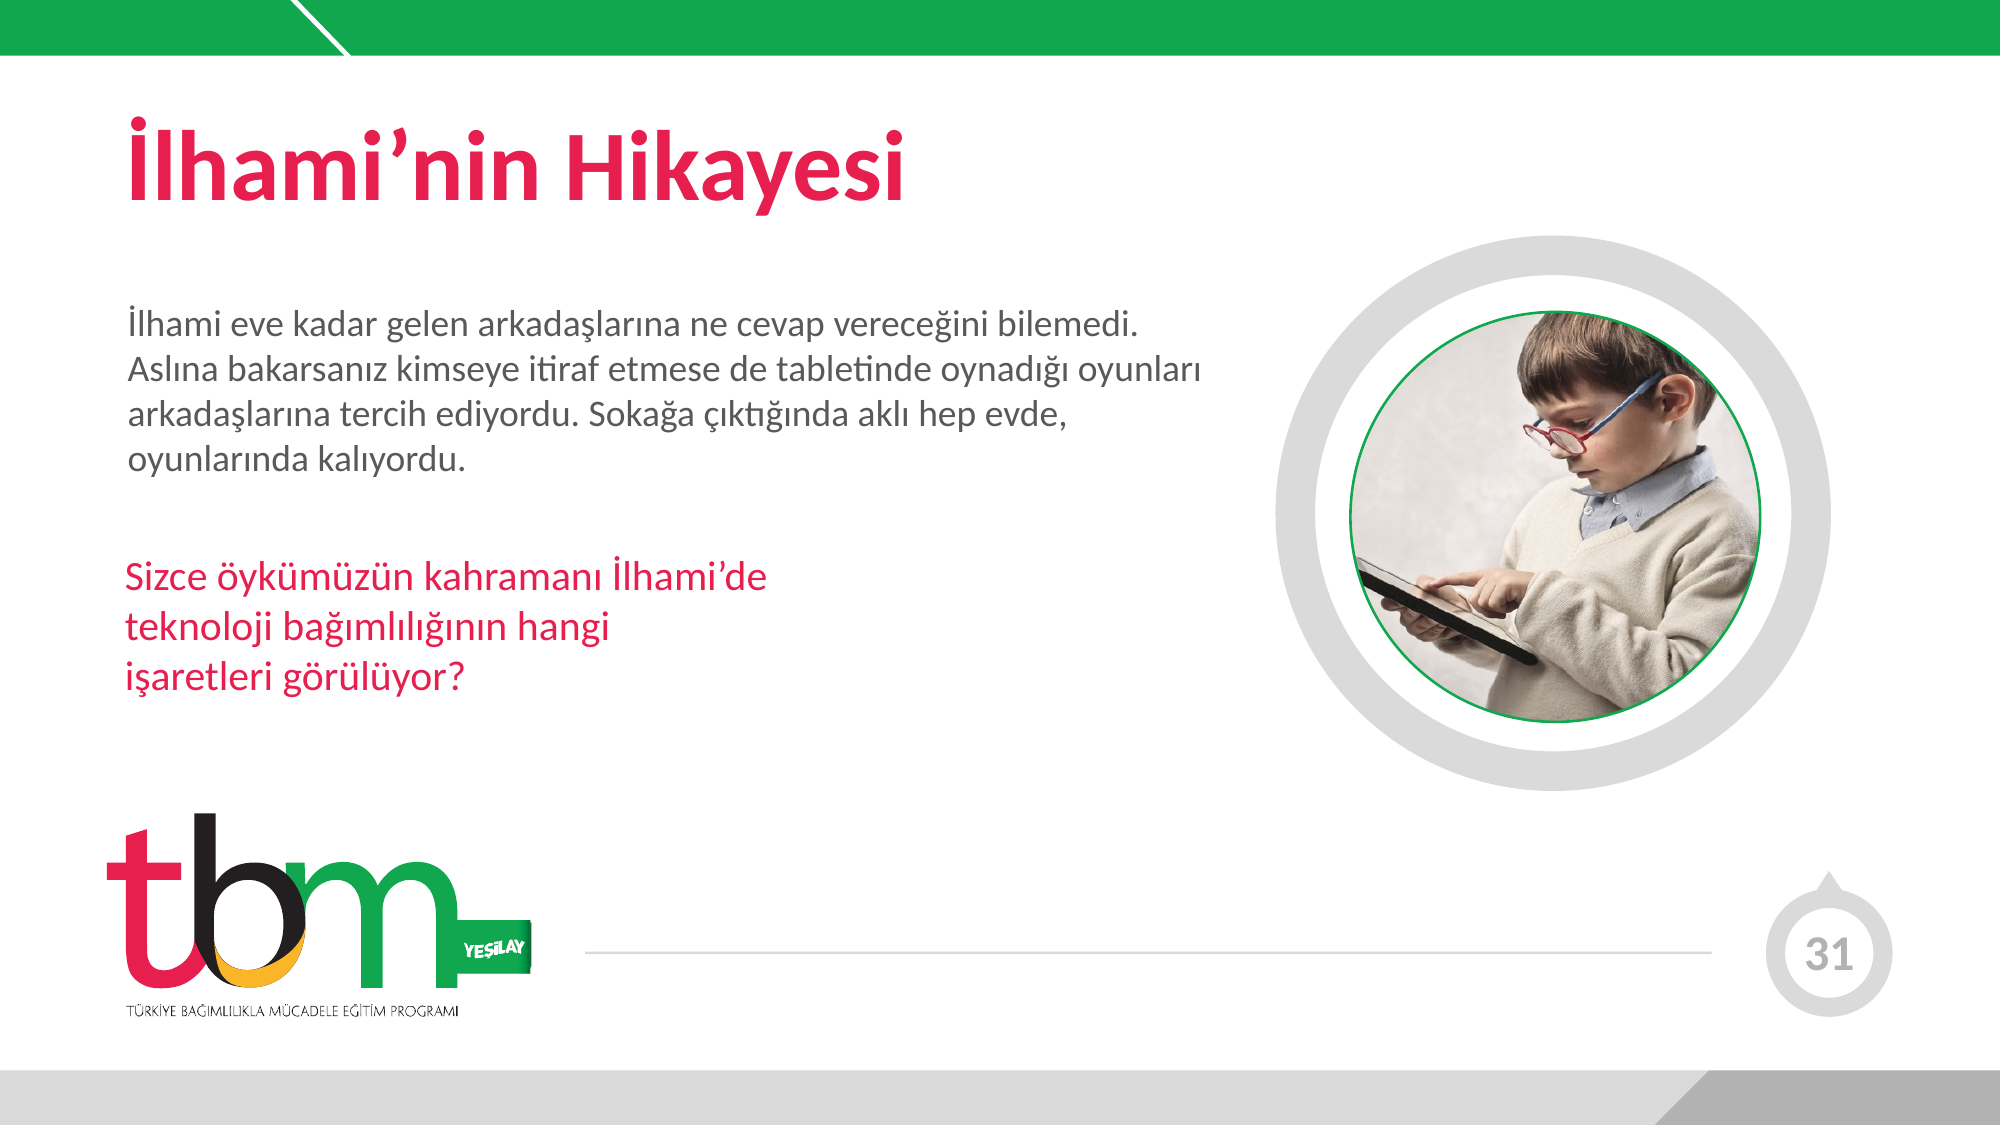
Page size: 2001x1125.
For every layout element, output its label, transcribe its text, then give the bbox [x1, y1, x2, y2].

text_box İlhami’nin Hikayesi [110, 93, 924, 228]
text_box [0, 0, 2000, 56]
text_box Sizce öykümüzün kahramanı İlhami’de teknoloji bağımlılığının hangi işaretleri görülüyor? [109, 541, 783, 707]
text_box [1350, 311, 1761, 722]
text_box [0, 813, 2000, 1125]
text_box İlhami eve kadar gelen arkadaşlarına ne cevap vereceğini bilemedi. Aslına bakarsanız kimseye itiraf etmese de tabletinde oynadığı oyunları arkadaşlarına tercih ediyordu. Sokağa çıktığında aklı hep evde, oyunlarında kalıyordu. [112, 292, 1218, 487]
text_box [1295, 255, 1812, 772]
